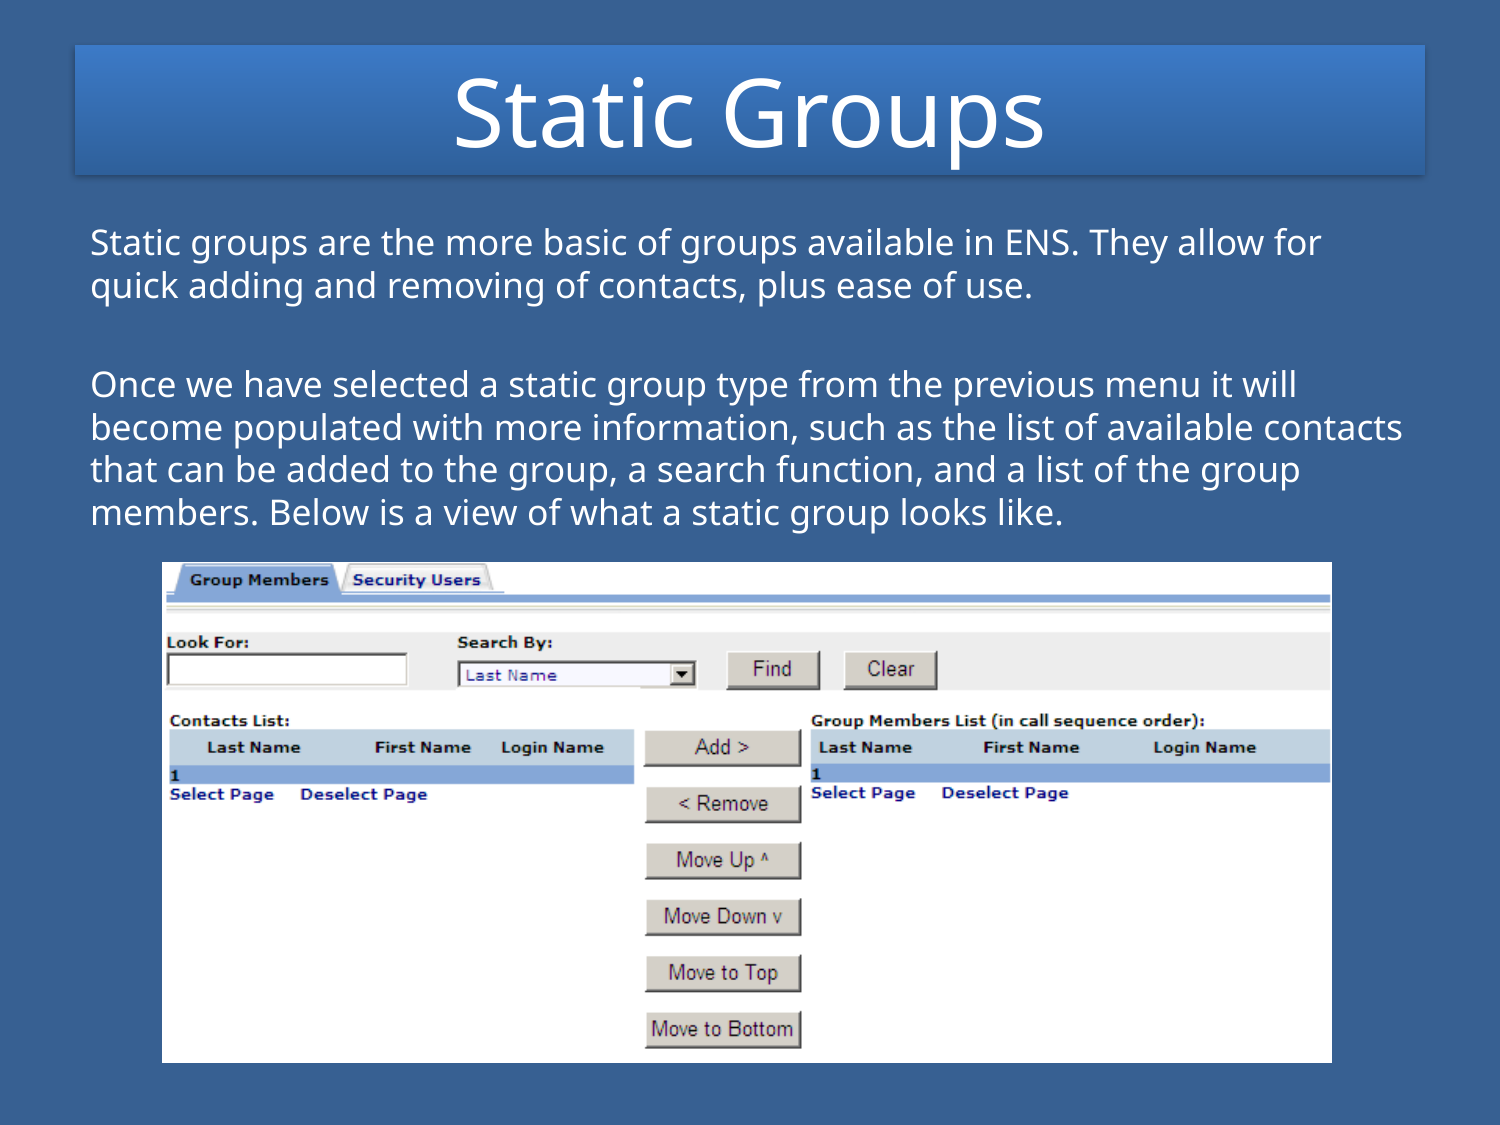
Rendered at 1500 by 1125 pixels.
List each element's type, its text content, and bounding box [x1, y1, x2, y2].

list Static groups are the more basic of groups available in ENS. They allow for quick adding and removing of contacts, plus ease of use. Once we have selected a static group type from the previous menu it will become populated with more information, such as the list of available contacts that can be added to the group, a search function, and a list of the group members. Below is a view of what a static group looks like. [75, 212, 1425, 550]
picture [162, 562, 1332, 1063]
title Static Groups [75, 45, 1425, 175]
